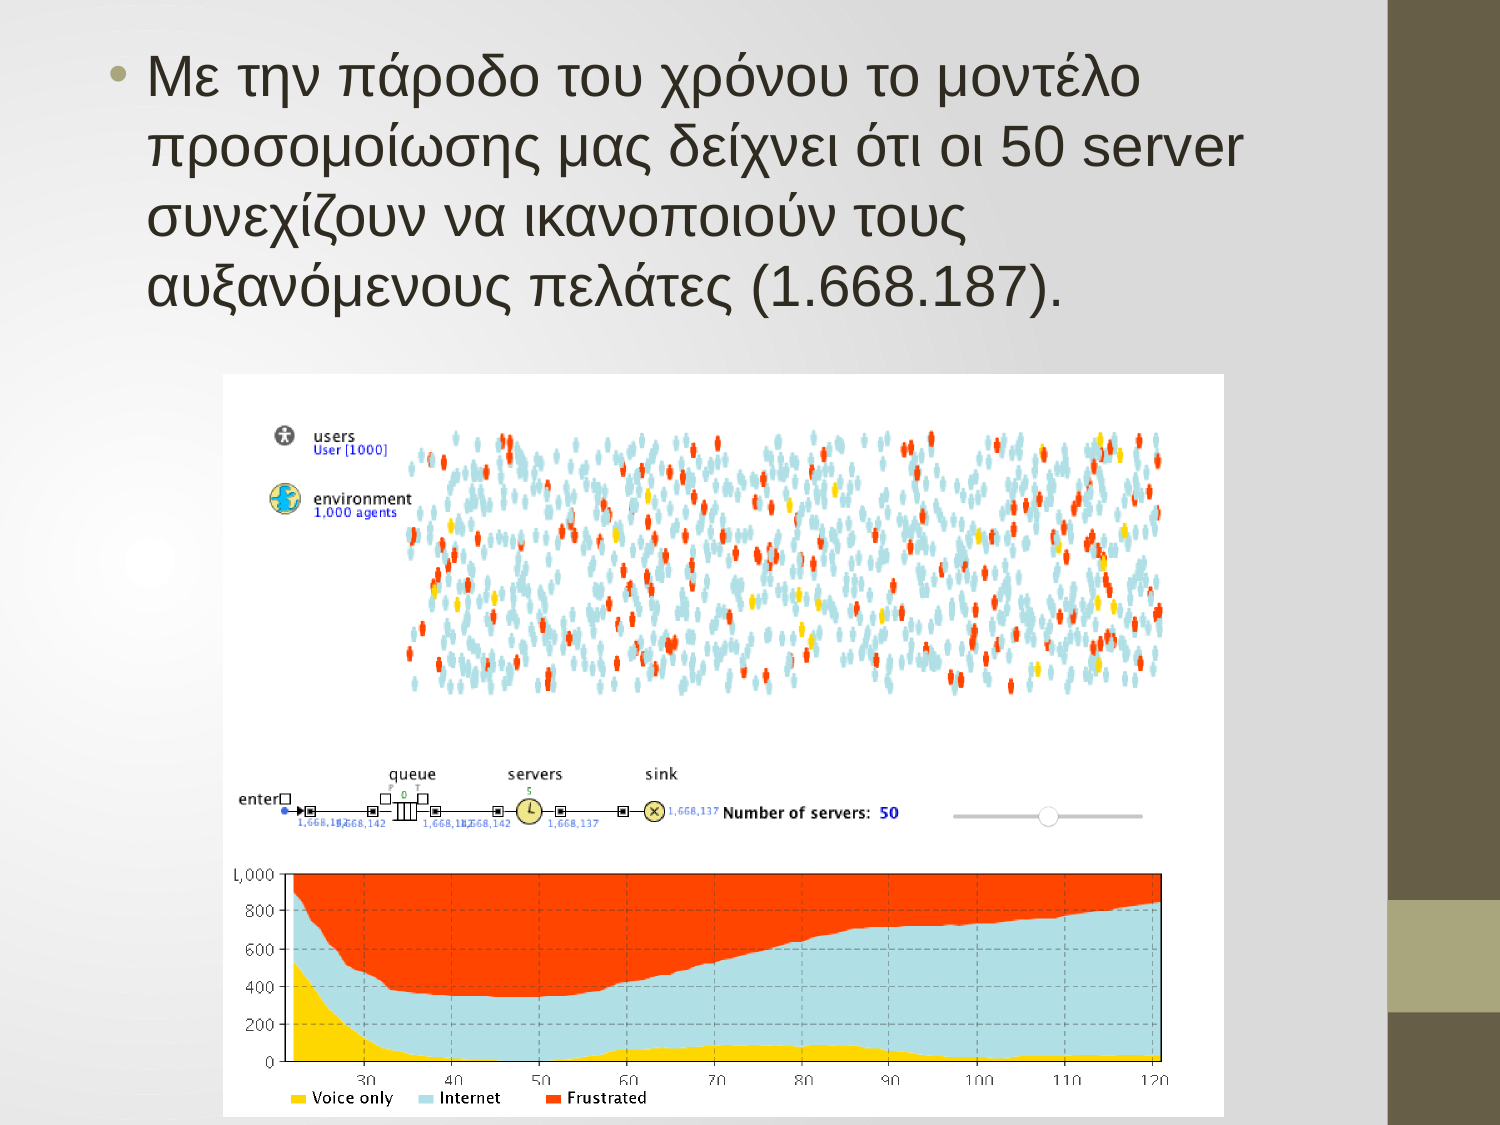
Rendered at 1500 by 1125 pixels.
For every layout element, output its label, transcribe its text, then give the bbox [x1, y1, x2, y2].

picture [223, 373, 1225, 1118]
list Με την πάροδο του χρόνου το μοντέλο προσομοίωσης μας δείχνει ότι οι 50 server συνεχίζουν να ικανοποιούν τους αυξανόμενους πελάτες (1.668.187). [75, 30, 1300, 774]
